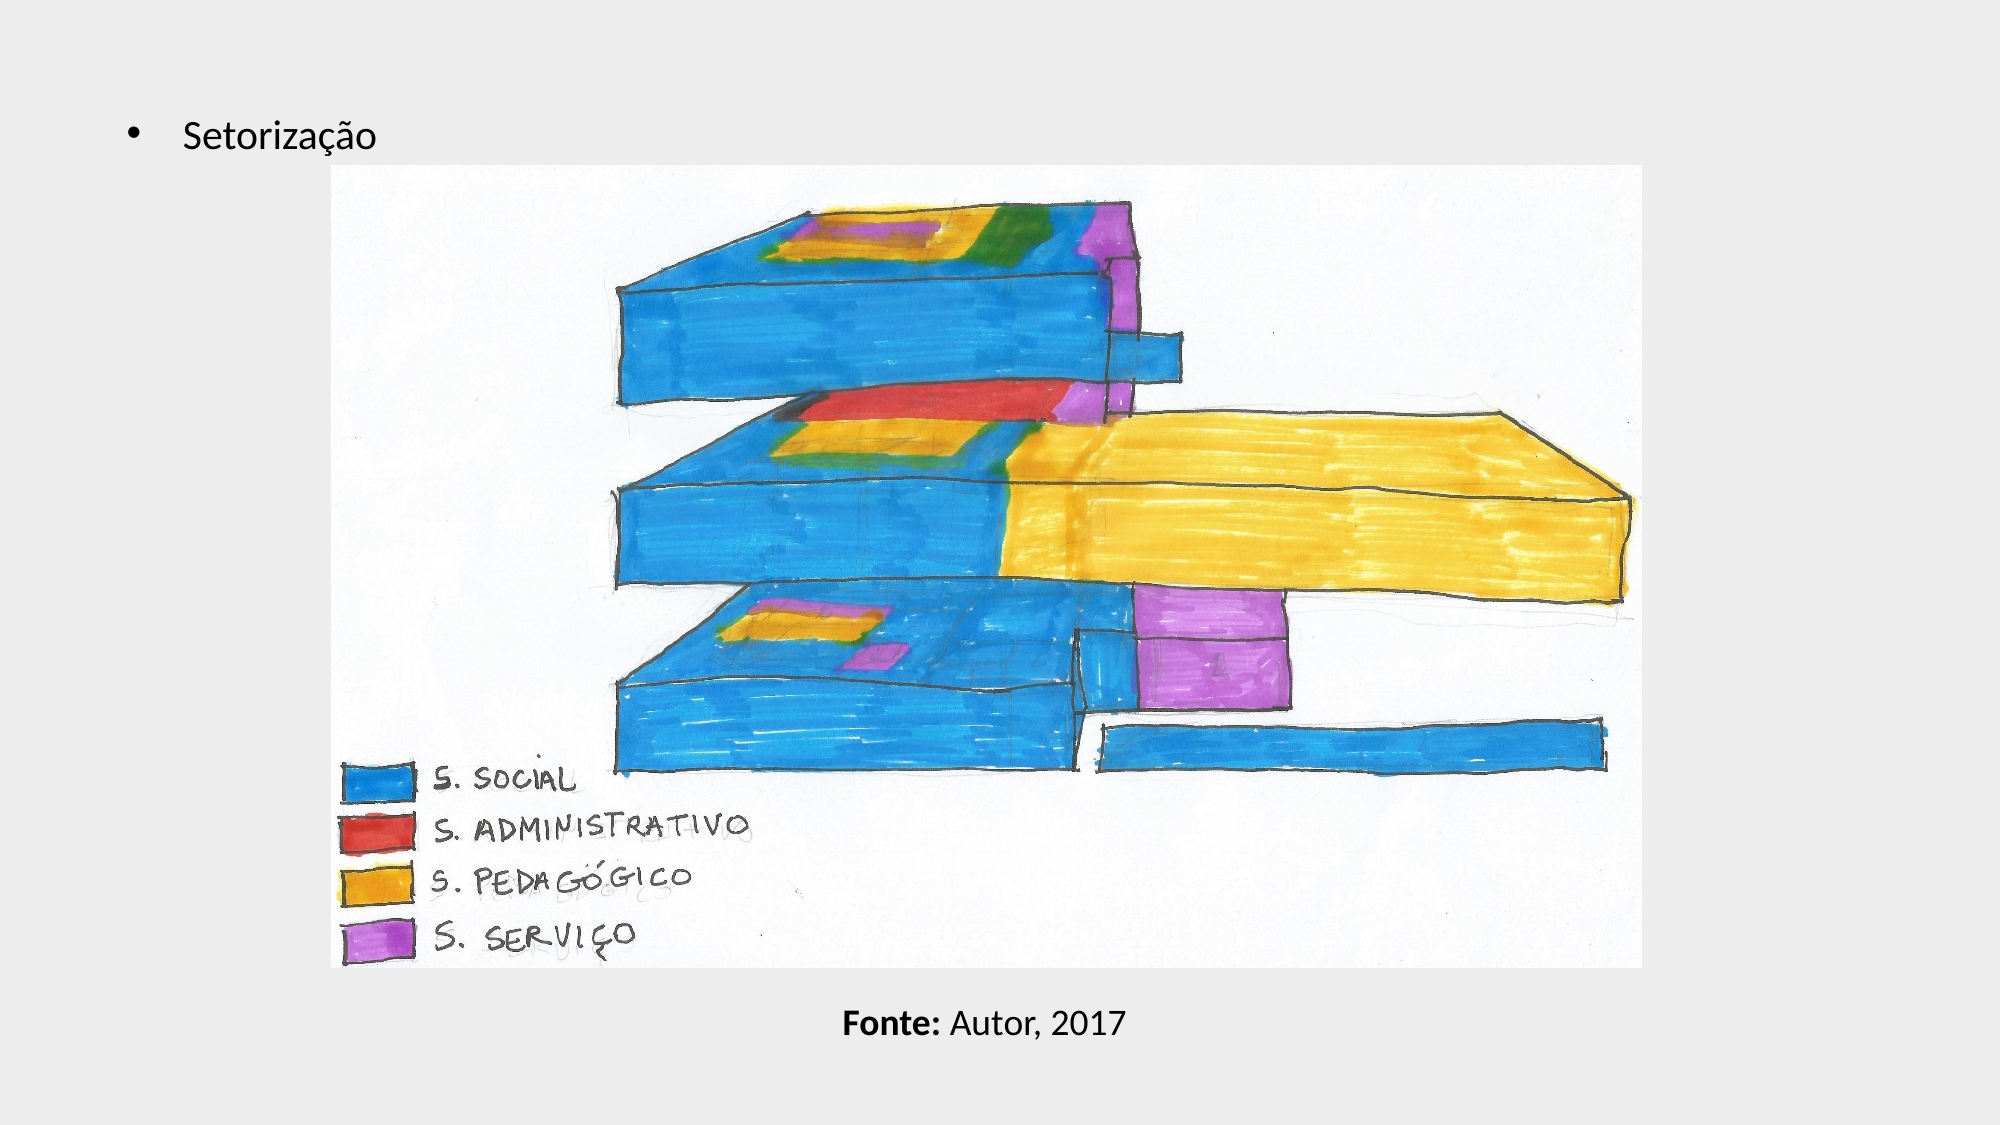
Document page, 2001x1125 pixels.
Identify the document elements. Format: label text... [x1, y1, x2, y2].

text_box Setorização [111, 100, 939, 165]
picture [331, 165, 1642, 968]
text_box Fonte: Autor, 2017 [827, 990, 1150, 1051]
